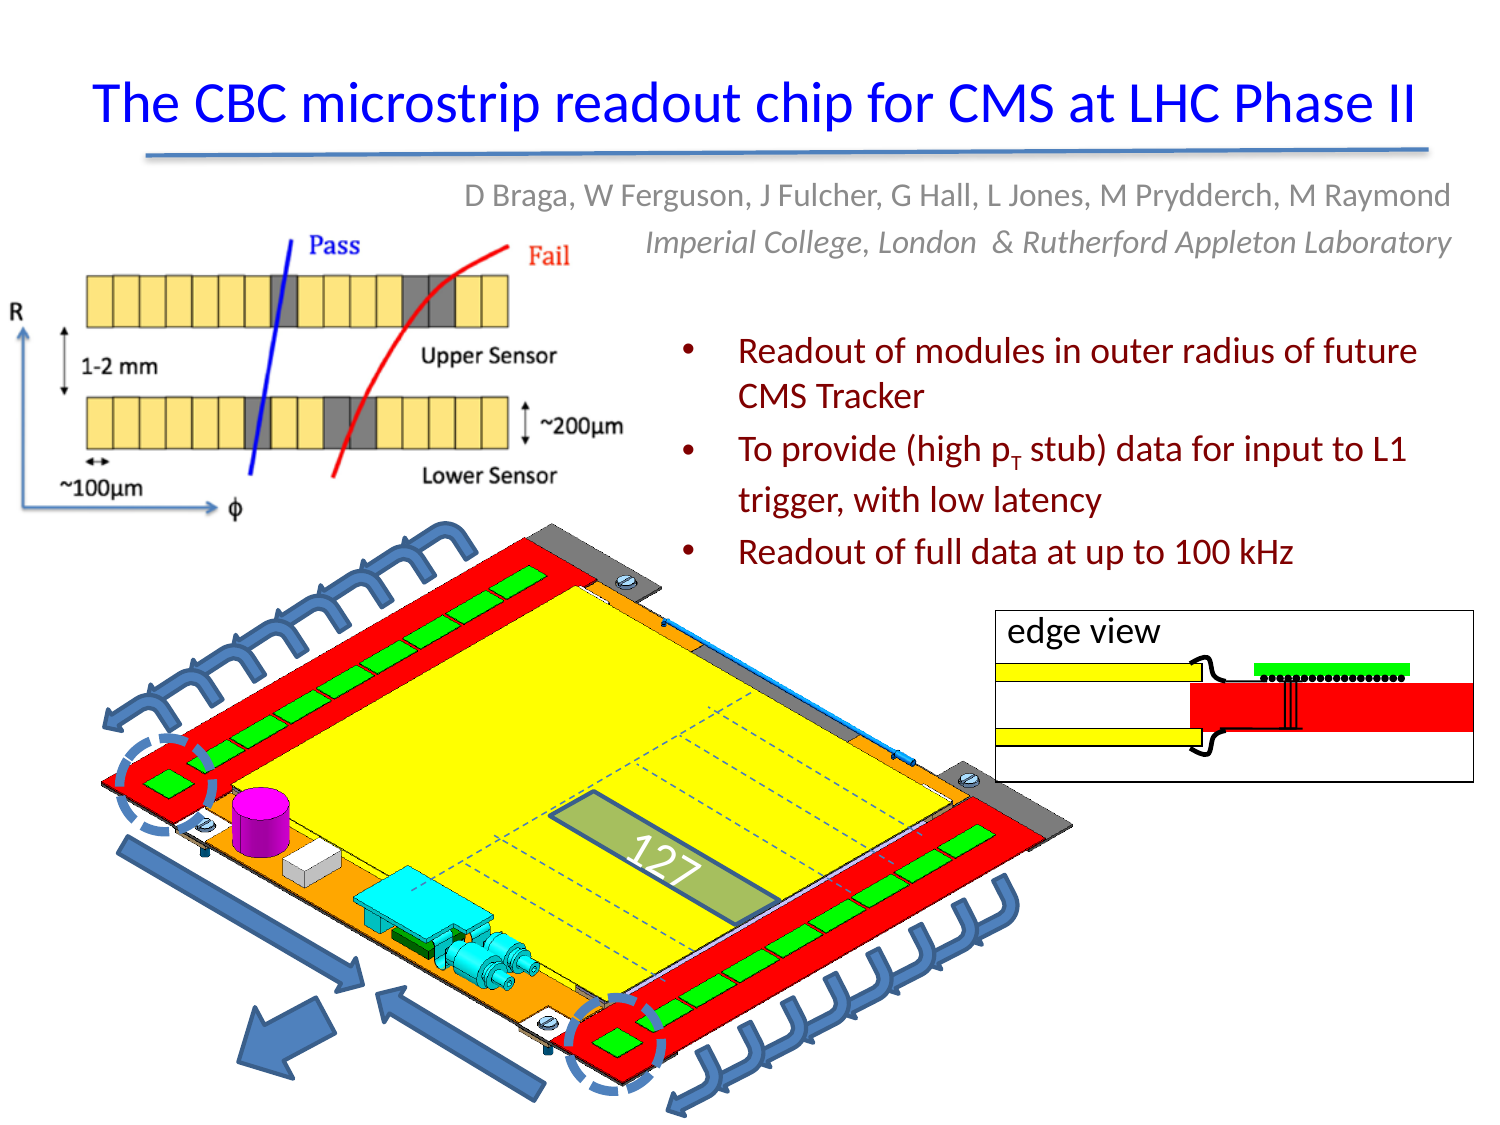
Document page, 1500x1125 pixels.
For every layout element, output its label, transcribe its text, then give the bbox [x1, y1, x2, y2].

subtitle D Braga, W Ferguson, J Fulcher, G Hall, L Jones, M Prydderch, M Raymond Imperial College, London & Rutherford Appleton Laboratory [84, 165, 1468, 267]
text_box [990, 598, 1474, 783]
picture [0, 219, 637, 528]
text_box Readout of modules in outer radius of future CMS Tracker To provide (high pT stub) data for input to L1 trigger, with low latency Readout of full data at up to 100 kHz [666, 318, 1486, 618]
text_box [145, 149, 1429, 156]
title The CBC microstrip readout chip for CMS at LHC Phase II [77, 35, 1473, 163]
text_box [80, 459, 1094, 1121]
